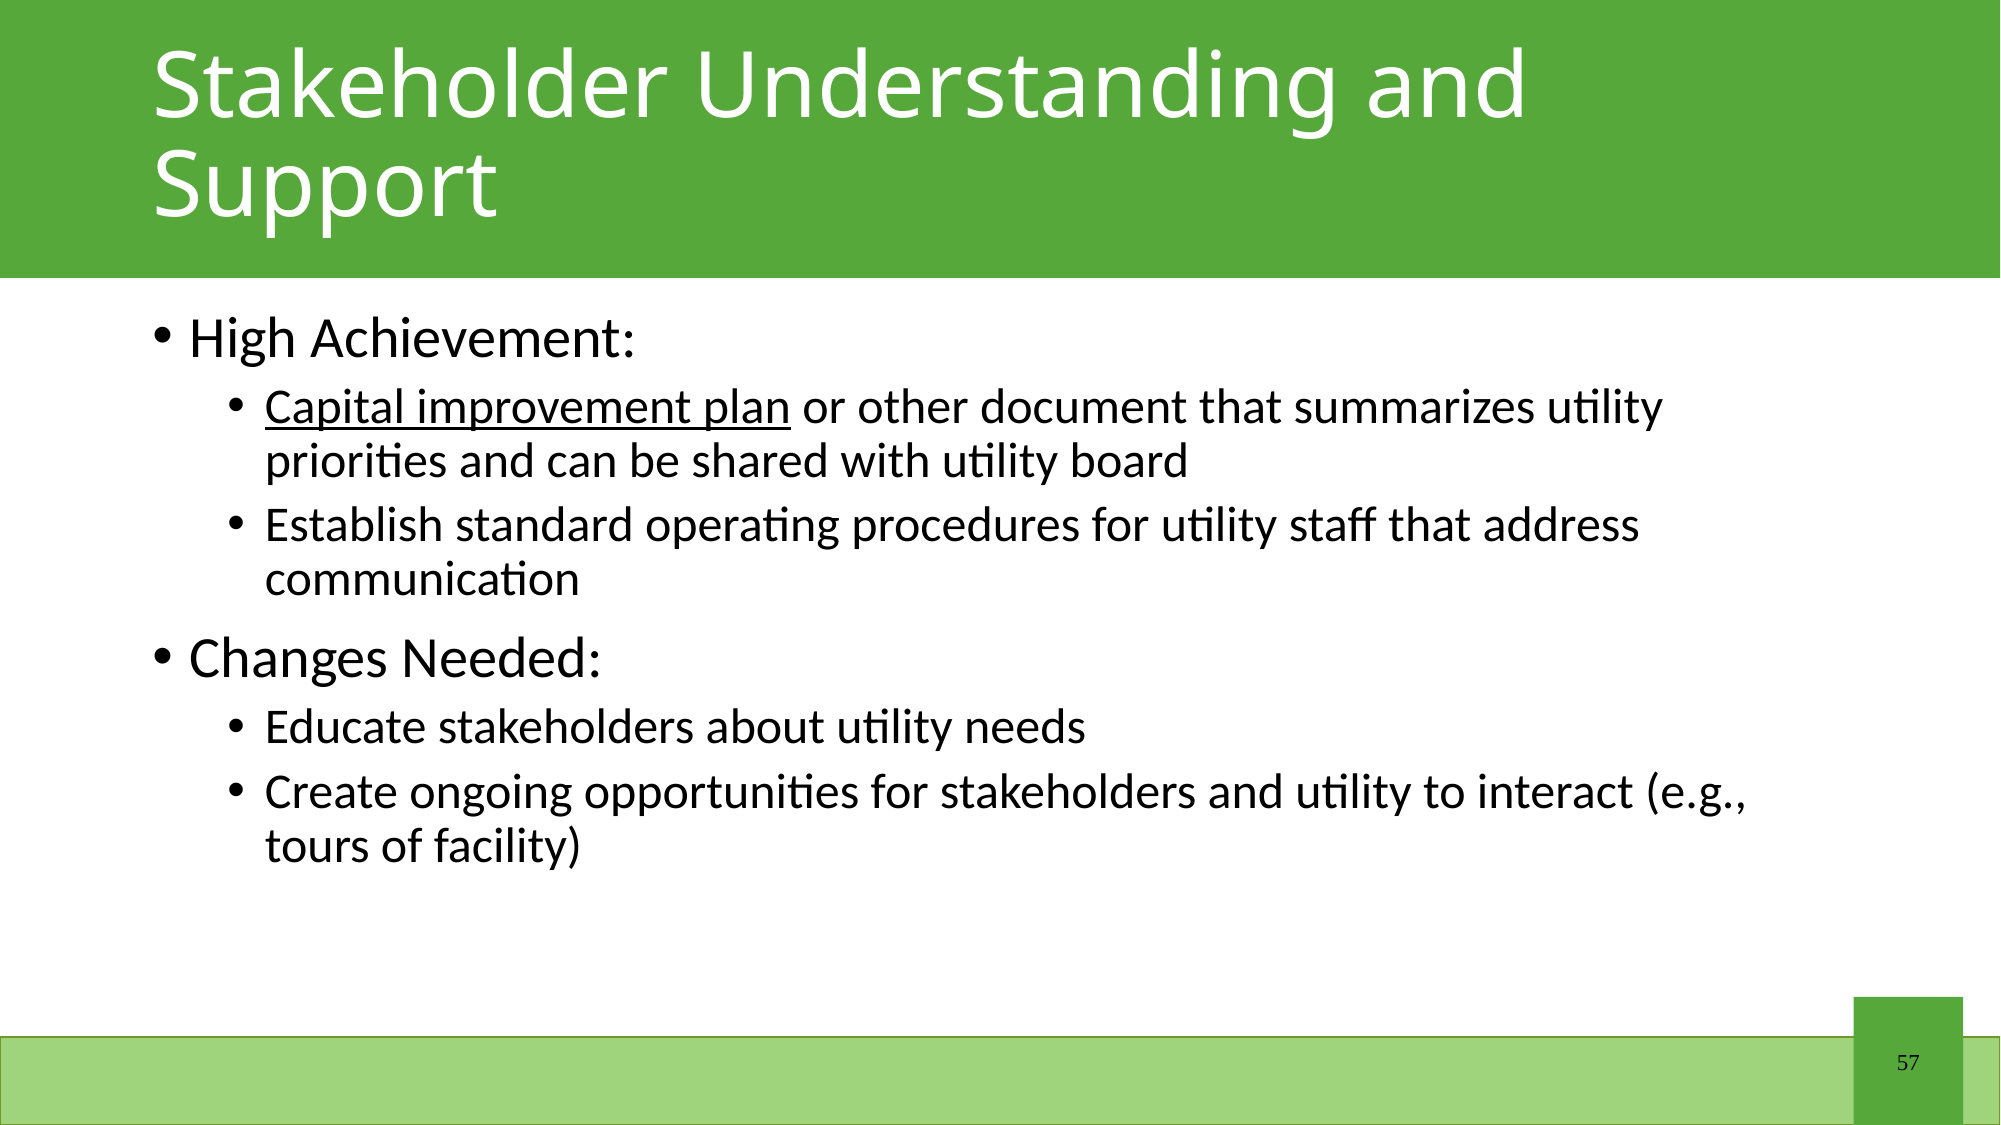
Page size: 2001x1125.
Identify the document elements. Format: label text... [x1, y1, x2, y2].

list High Achievement: Capital improvement plan or other document that summarizes utility priorities and can be shared with utility board Establish standard operating procedures for utility staff that address communication Changes Needed: Educate stakeholders about utility needs Create ongoing opportunities for stakeholders and utility to interact (e.g., tours of facility) [137, 299, 1863, 1014]
title Stakeholder Understanding and Support [137, 28, 1863, 247]
